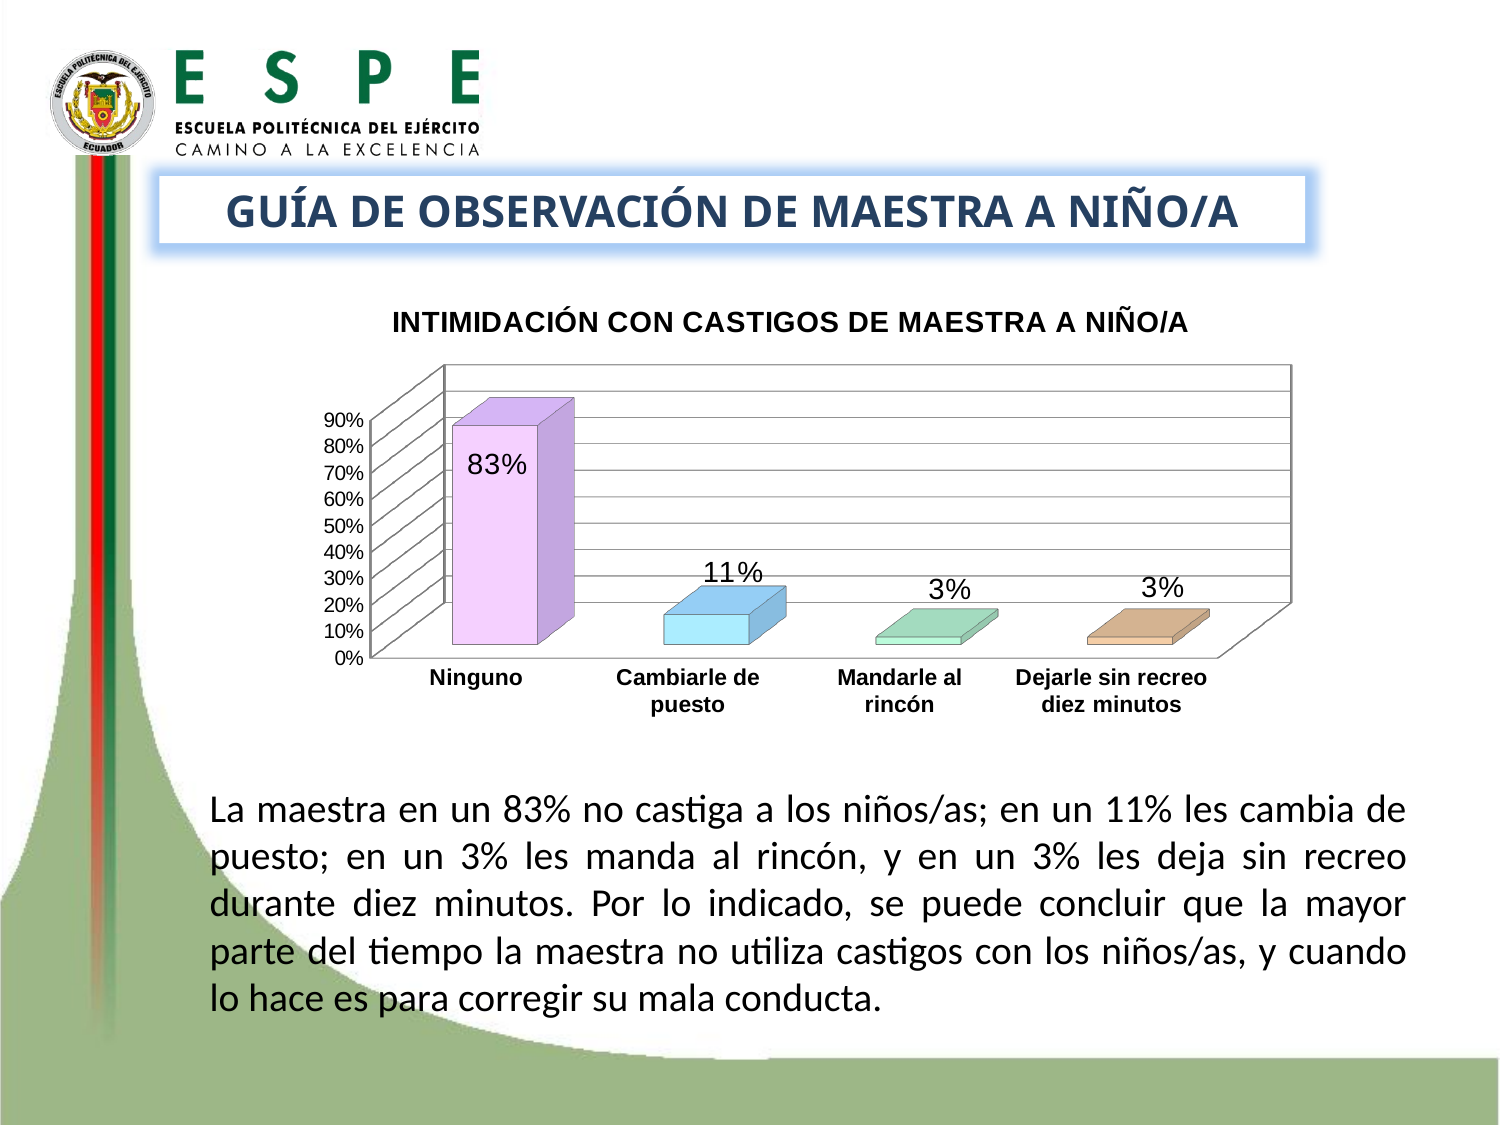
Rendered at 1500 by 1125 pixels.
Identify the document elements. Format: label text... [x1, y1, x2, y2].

text_box GUÍA DE OBSERVACIÓN DE MAESTRA A NIÑO/A [157, 174, 1307, 245]
text_box La maestra en un 83% no castiga a los niños/as; en un 11% les cambia de puesto; en un 3% les manda al rincón, y en un 3% les deja sin recreo durante diez minutos. Por lo indicado, se puede concluir que la mayor parte del tiempo la maestra no utiliza castigos con los niños/as, y cuando lo hace es para corregir su mala conducta. [194, 775, 1424, 1028]
picture [0, 0, 1500, 1125]
chart [253, 278, 1329, 785]
